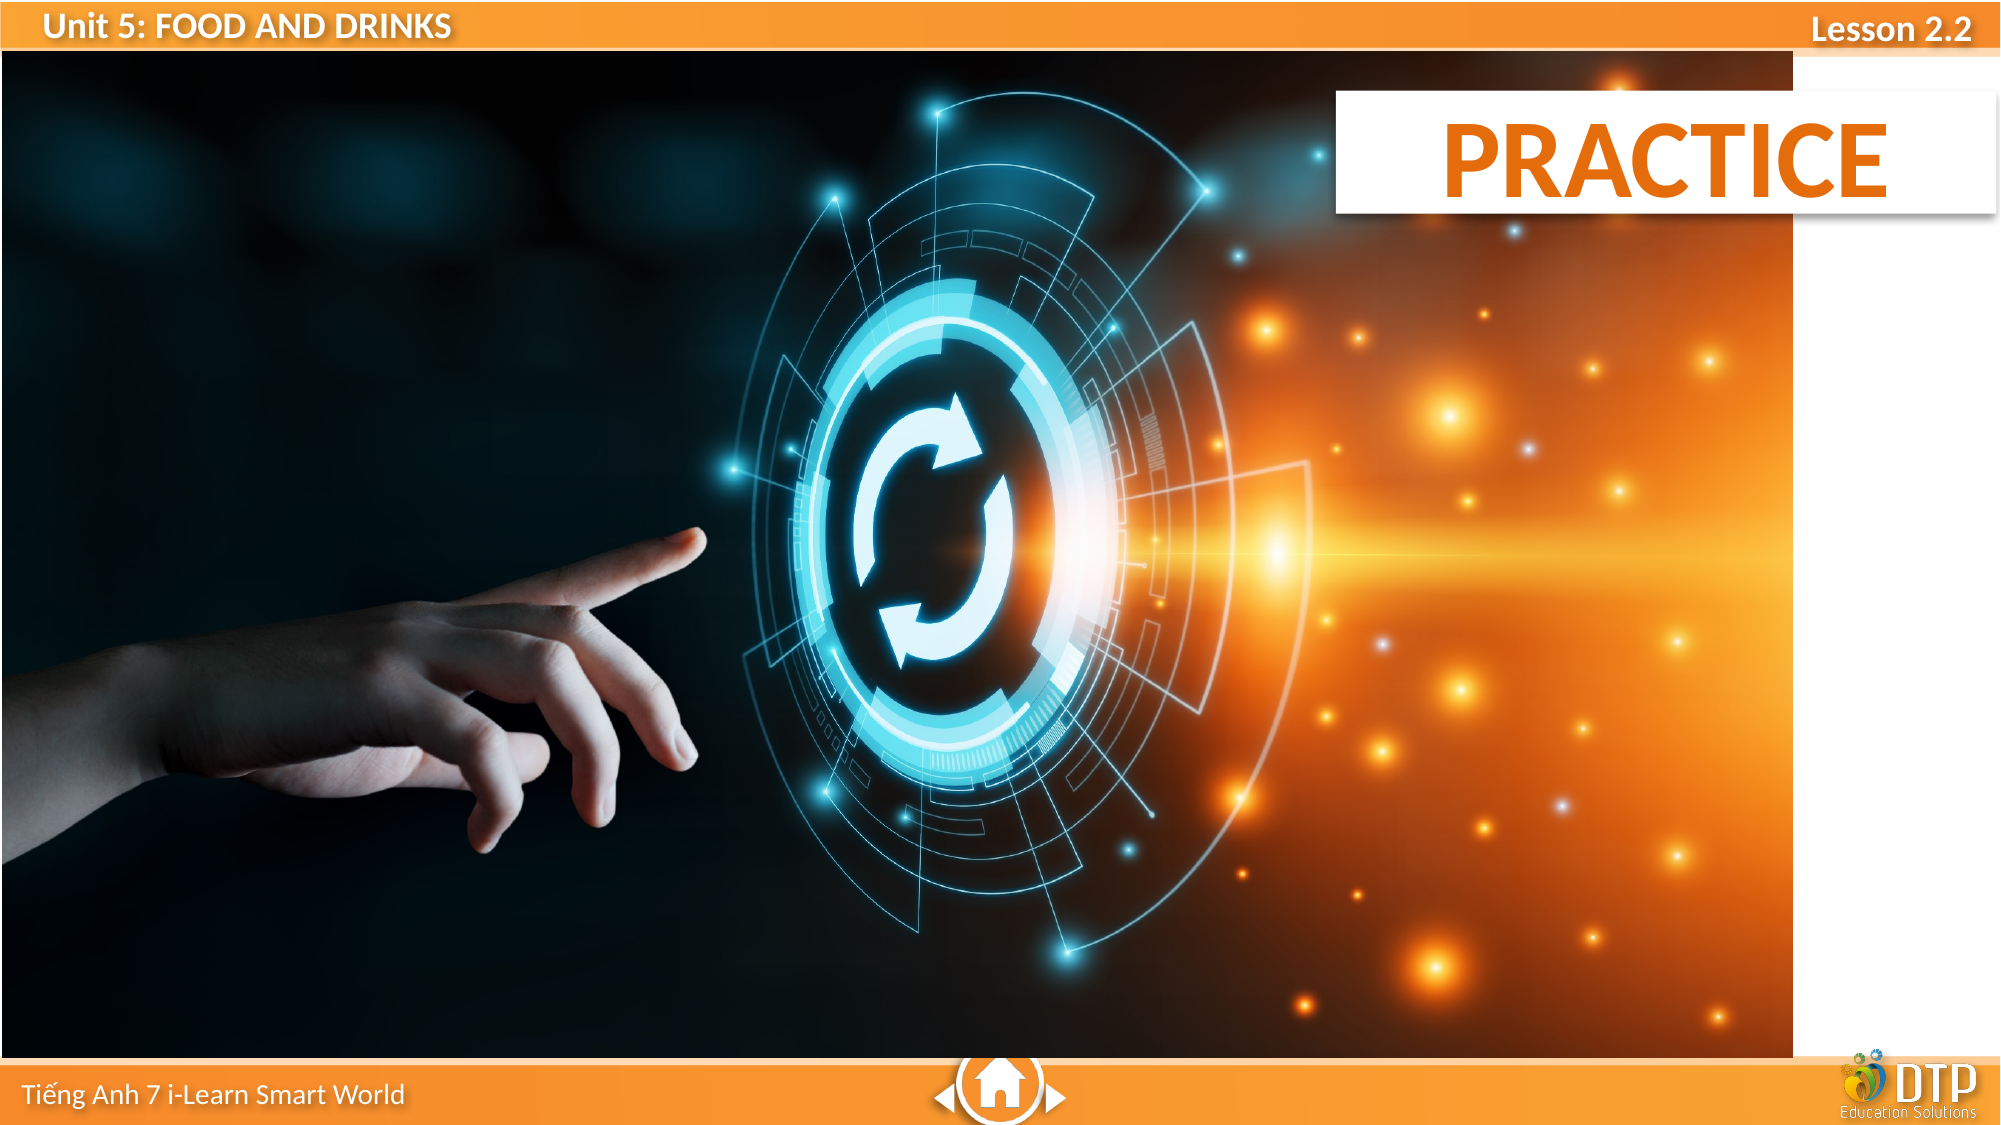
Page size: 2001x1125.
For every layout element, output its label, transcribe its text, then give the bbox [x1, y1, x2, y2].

picture [0, 2, 2001, 1125]
text_box PRACTICE [1796, 90, 1997, 214]
